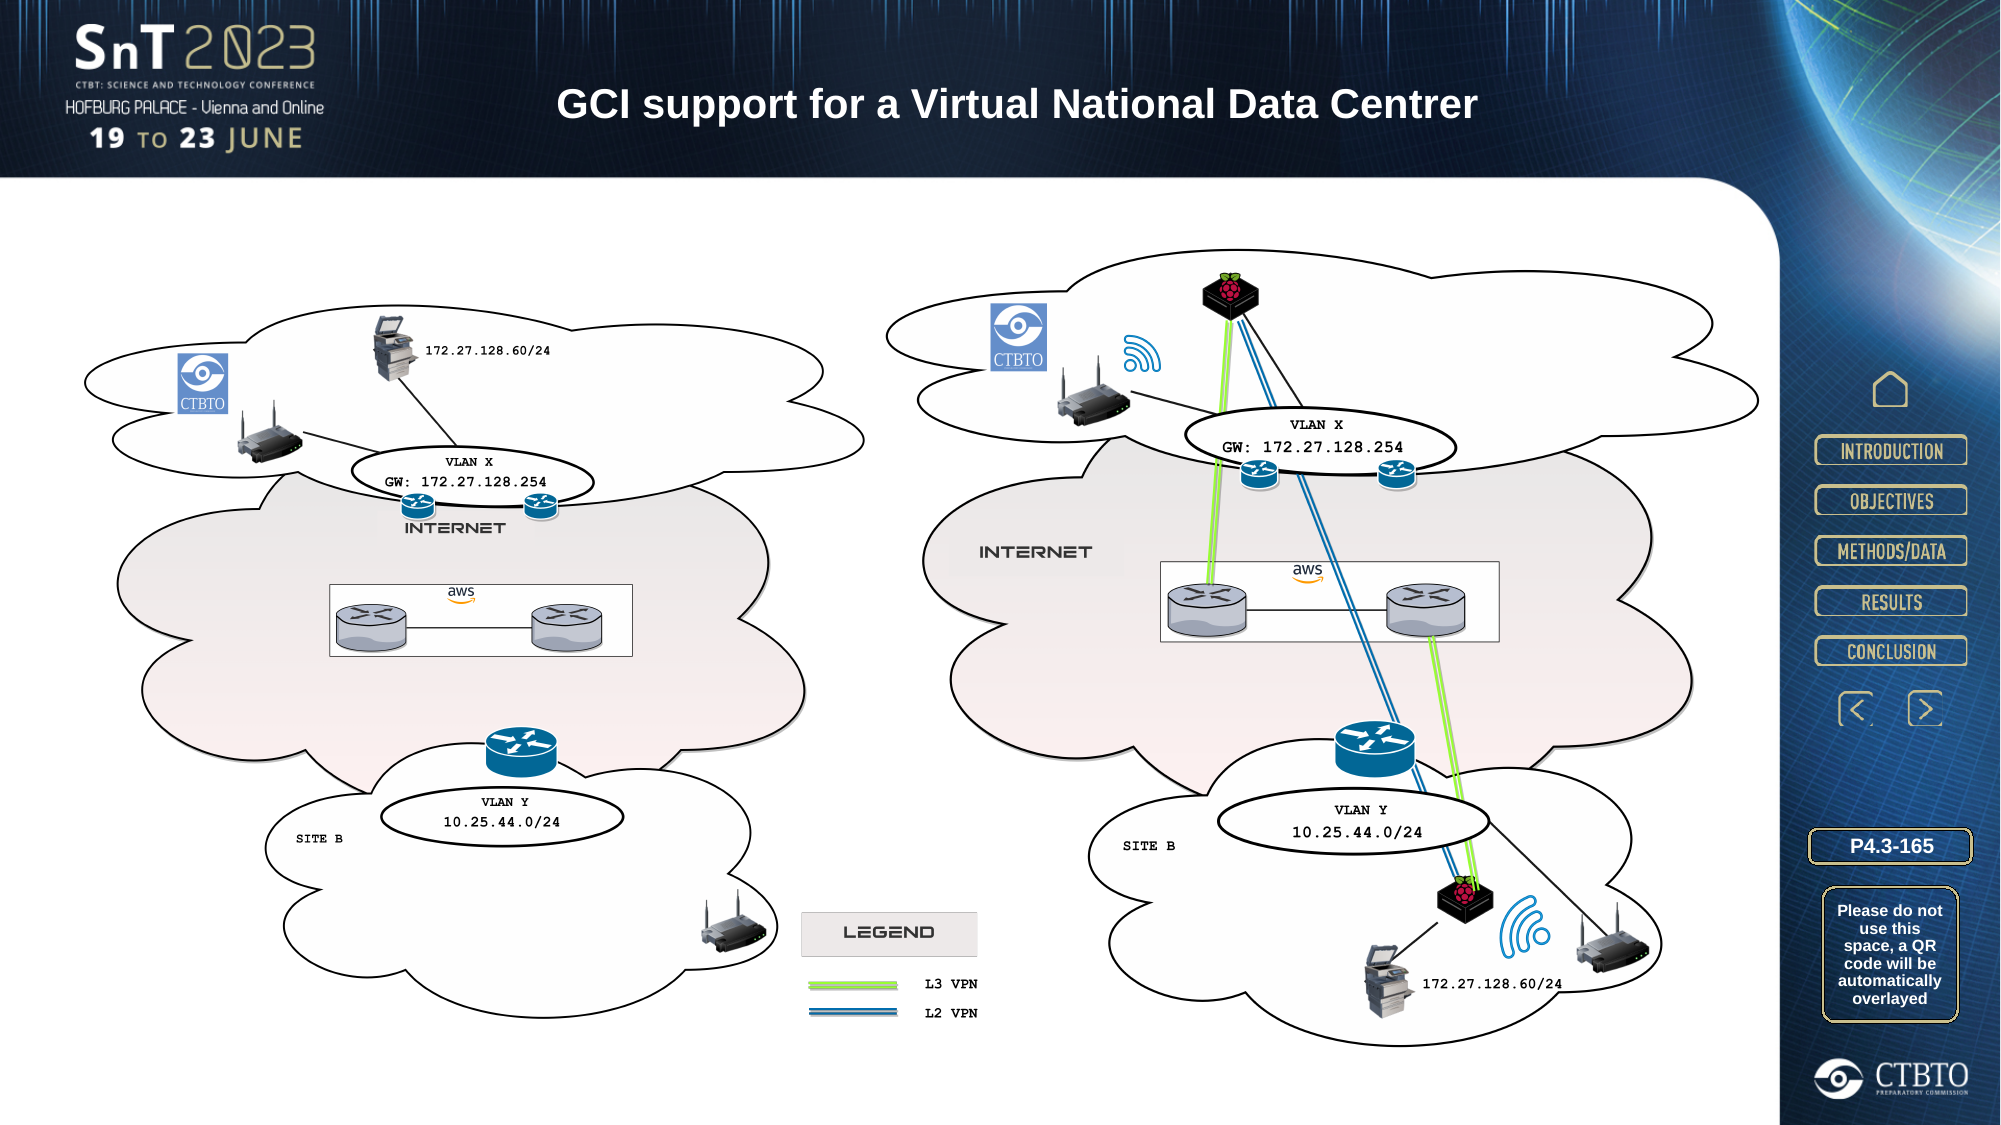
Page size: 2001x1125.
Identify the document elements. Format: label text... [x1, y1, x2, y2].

text_box GCI support for a Virtual National Data Centrer [359, 43, 1676, 136]
picture [0, 0, 2001, 1125]
text_box P4.3-165 [1824, 827, 1960, 866]
text_box Please do not use this space, a QR code will be automatically overlayed [1821, 894, 1959, 1017]
